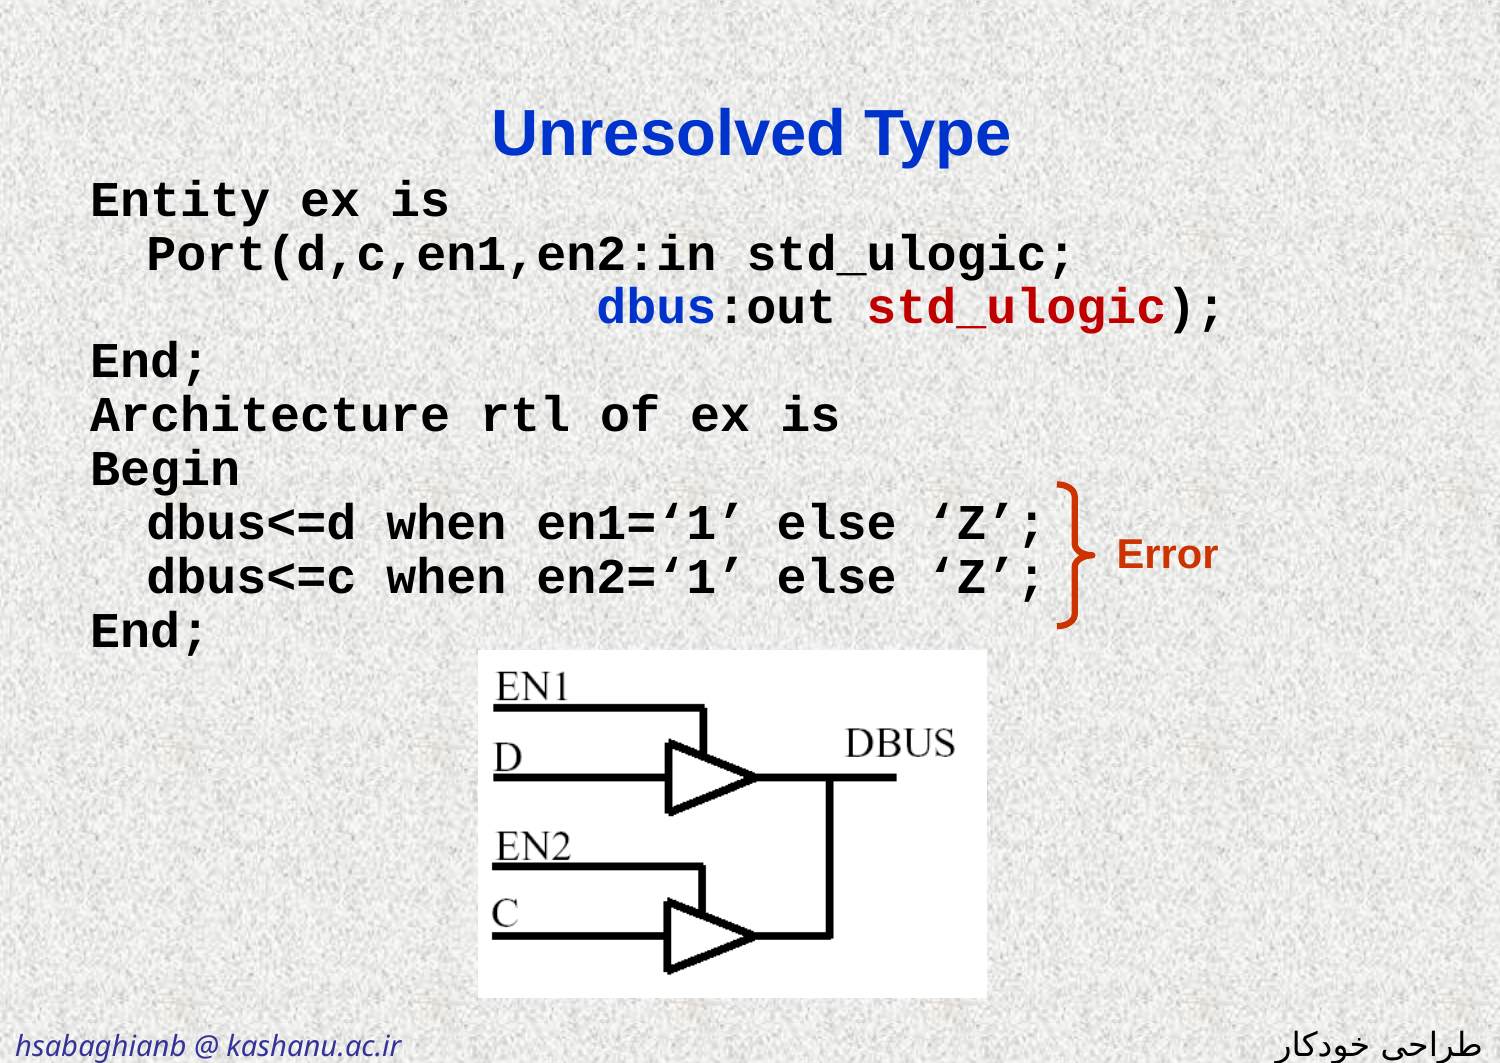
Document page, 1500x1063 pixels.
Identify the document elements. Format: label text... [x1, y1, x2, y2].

text_box [1056, 484, 1093, 627]
title Unresolved Type [76, 40, 1427, 218]
picture [1466, 1047, 1477, 1053]
text_box Error [1101, 519, 1234, 585]
picture [0, 0, 1500, 1063]
list Entity ex is Port(d,c,en1,en2:in std_ulogic; dbus:out std_ulogic); End; Architecture rtl of ex is Begin dbus<=d when en1=‘1’ else ‘Z’; dbus<=c when en2=‘1’ else ‘Z’; End; [75, 165, 1425, 867]
picture [98, 1042, 106, 1054]
